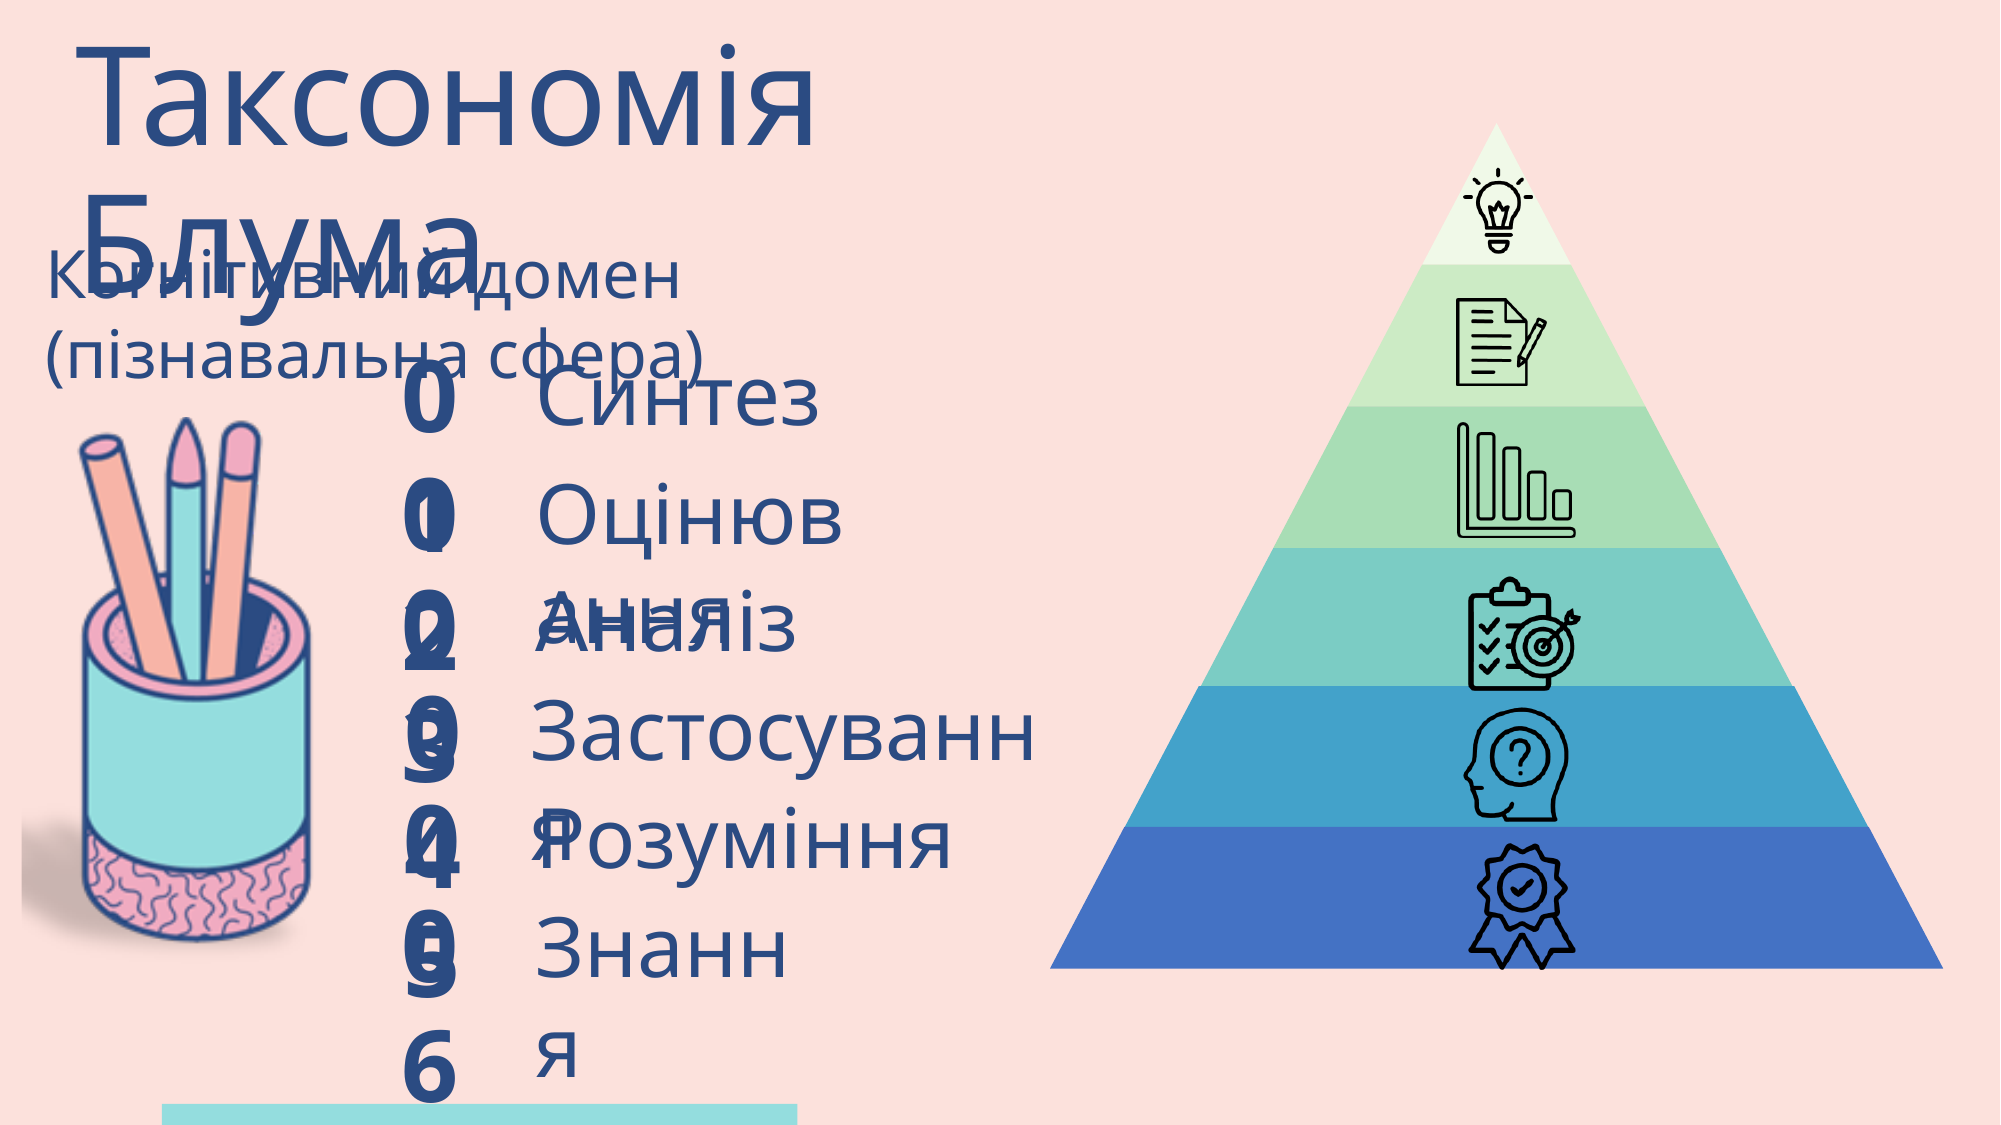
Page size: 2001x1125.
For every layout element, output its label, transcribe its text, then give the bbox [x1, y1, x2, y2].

picture [1468, 576, 1581, 691]
text_box Синтез [520, 334, 920, 450]
text_box Розуміння [520, 777, 1009, 893]
text_box Аналіз [520, 561, 826, 669]
text_box 06 [386, 875, 506, 1103]
text_box [161, 1103, 798, 1125]
picture [1463, 707, 1569, 822]
text_box 04 [390, 660, 521, 916]
text_box Когнітивний домен (пізнавальна сфера) [30, 224, 1049, 400]
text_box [1049, 122, 1944, 974]
text_box Оцінювання [520, 453, 906, 669]
text_box 01 [386, 324, 506, 443]
text_box 05 [388, 770, 515, 1025]
title Таксономія Блума [60, 51, 1041, 224]
picture [21, 417, 350, 974]
text_box 02 [386, 443, 516, 660]
picture [1468, 843, 1576, 970]
text_box Знання [521, 886, 817, 1102]
picture [1463, 167, 1533, 254]
picture [1457, 422, 1576, 538]
text_box 03 [386, 554, 506, 810]
text_box Застосування [516, 669, 1049, 885]
picture [1456, 298, 1547, 386]
